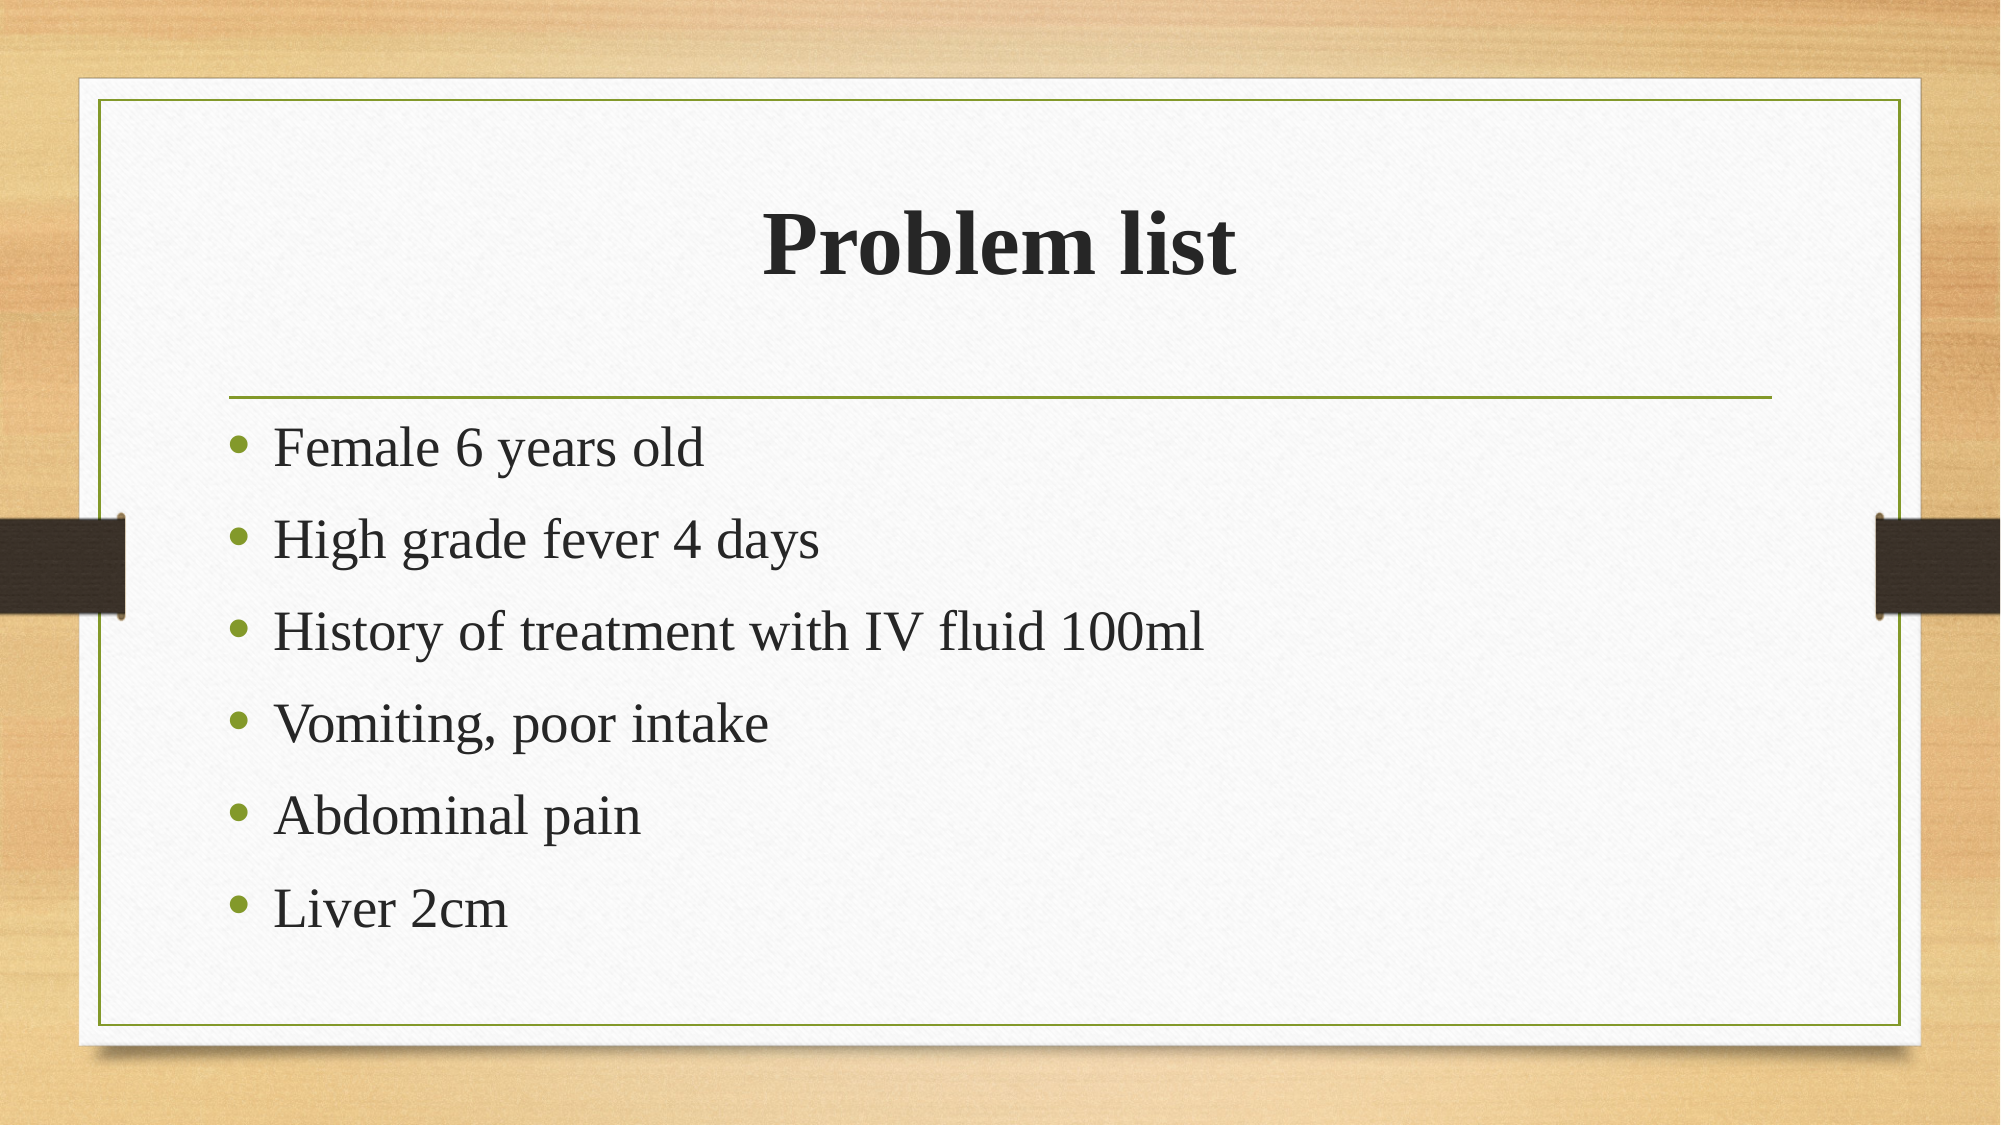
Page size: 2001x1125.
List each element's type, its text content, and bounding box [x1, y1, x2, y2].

list Female 6 years old High grade fever 4 days History of treatment with IV fluid 100ml Vomiting, poor intake Abdominal pain Liver 2cm [212, 402, 1788, 947]
title Problem list [212, 130, 1788, 345]
picture [0, 0, 2001, 1125]
